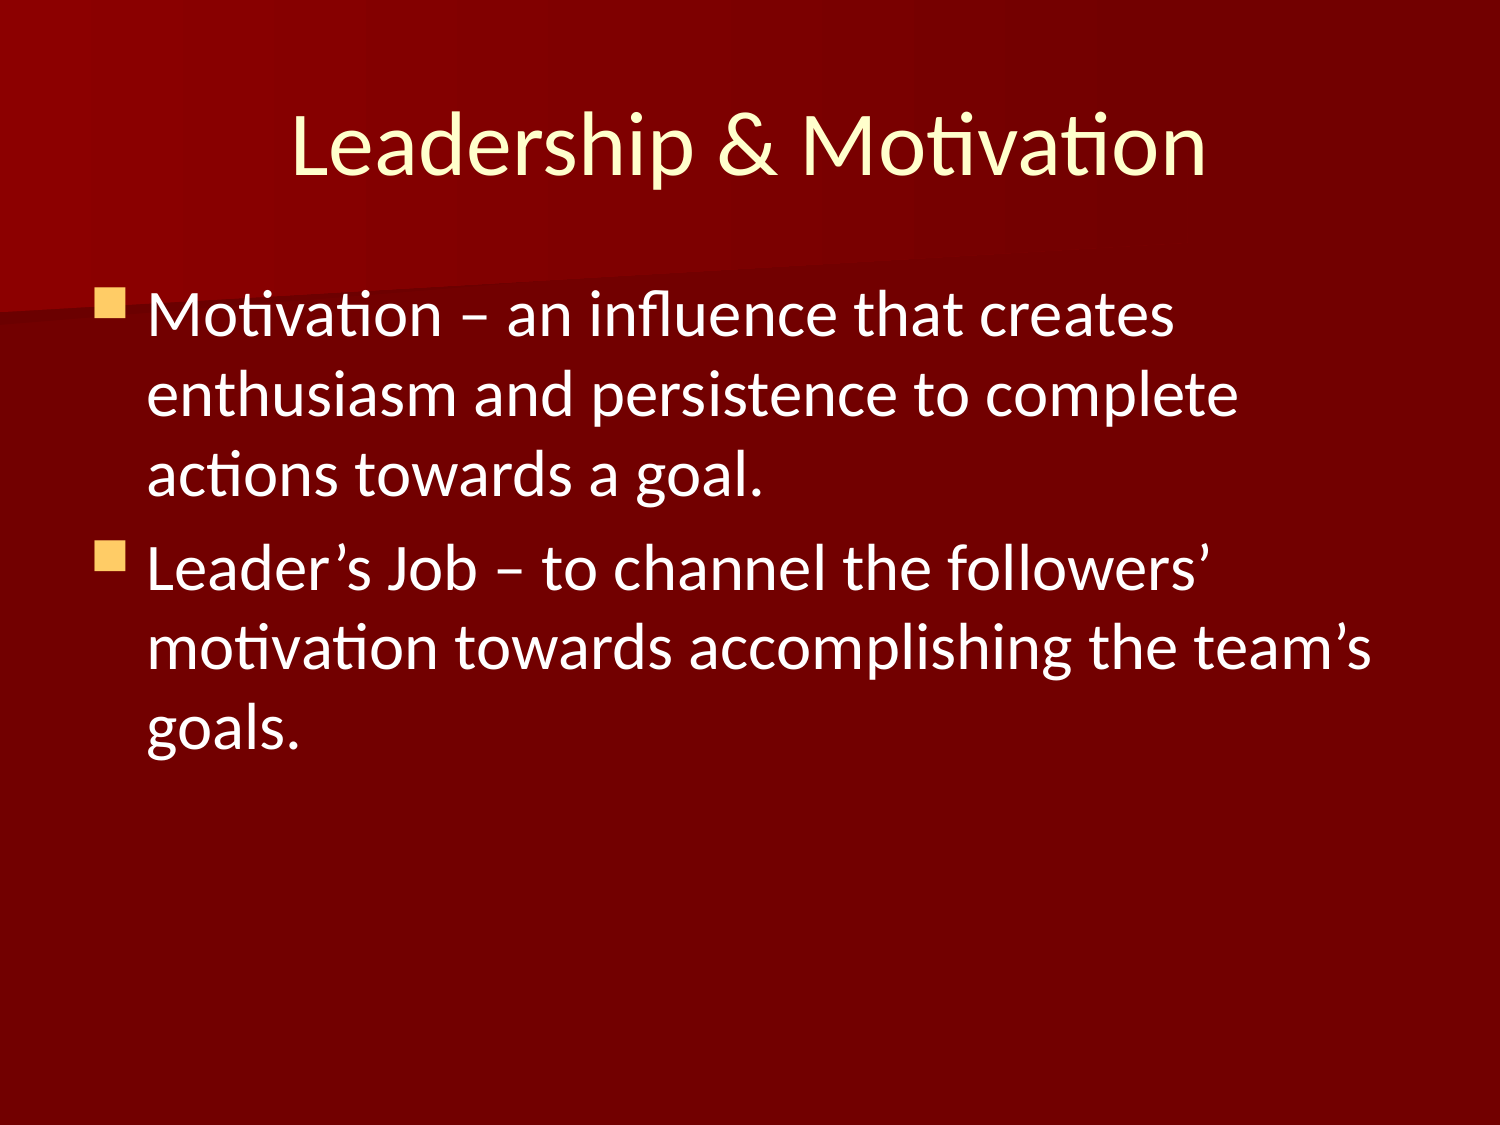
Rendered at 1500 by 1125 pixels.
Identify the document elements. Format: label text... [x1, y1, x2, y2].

title Leadership & Motivation [75, 45, 1425, 233]
list Motivation – an influence that creates enthusiasm and persistence to complete actions towards a goal. Leader’s Job – to channel the followers’ motivation towards accomplishing the team’s goals. [75, 262, 1425, 1000]
